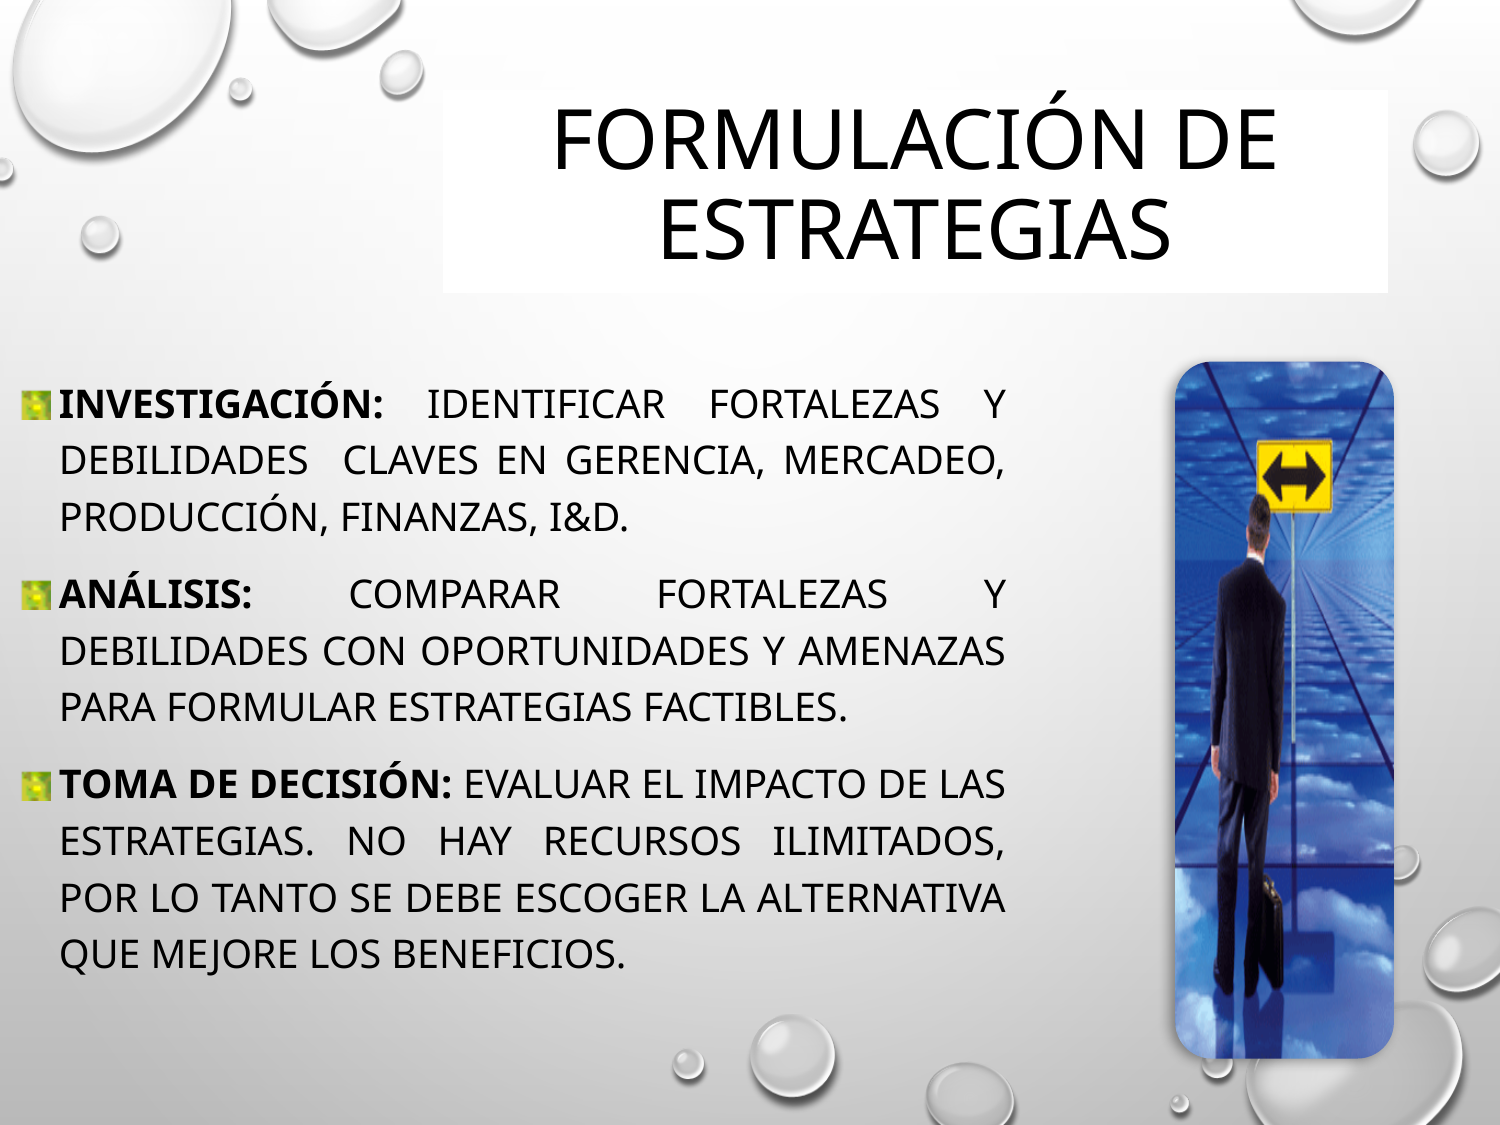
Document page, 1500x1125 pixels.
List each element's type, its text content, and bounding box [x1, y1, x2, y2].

picture [15, 765, 51, 801]
picture [0, 0, 1500, 1125]
picture [15, 574, 51, 610]
title Formulación de Estrategias [442, 90, 1388, 293]
list Investigación: Identificar Fortalezas y Debilidades claves en Gerencia, Mercadeo, Producción, Finanzas, I&D. Análisis: Comparar Fortalezas y Debilidades con Oportunidades y Amenazas para formular estrategias factibles. Toma de Decisión: Evaluar el impacto de las estrategias. No hay recursos ilimitados, por lo tanto se debe escoger la alternativa que mejore los beneficios. [0, 361, 1022, 1012]
picture [15, 384, 51, 420]
